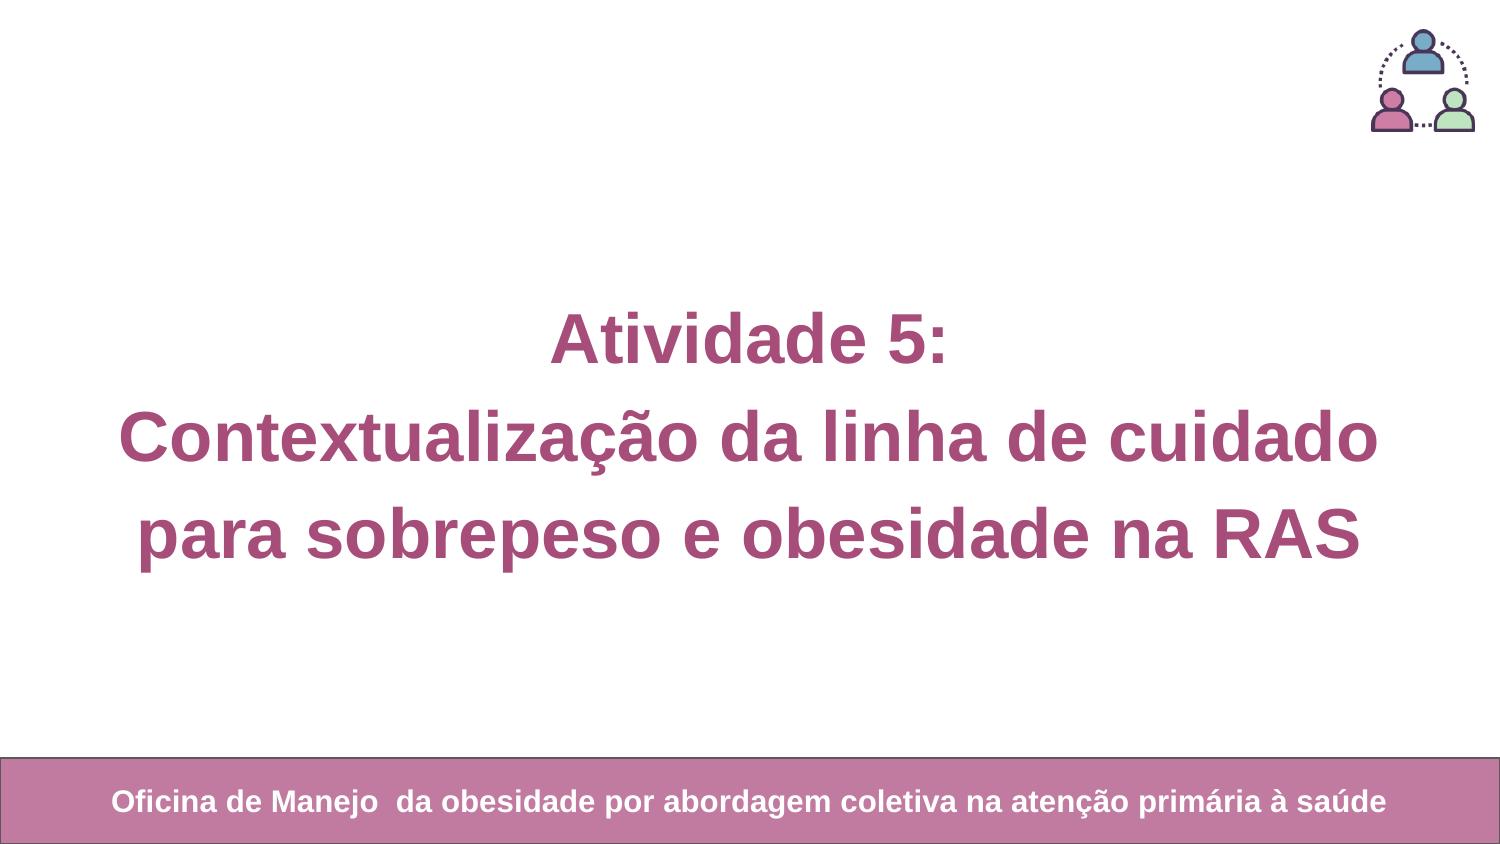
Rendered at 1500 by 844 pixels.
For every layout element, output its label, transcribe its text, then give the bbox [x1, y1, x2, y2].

text_box Atividade 5: Contextualização da linha de cuidado para sobrepeso e obesidade na RAS [66, 265, 1434, 579]
picture [1371, 29, 1475, 132]
